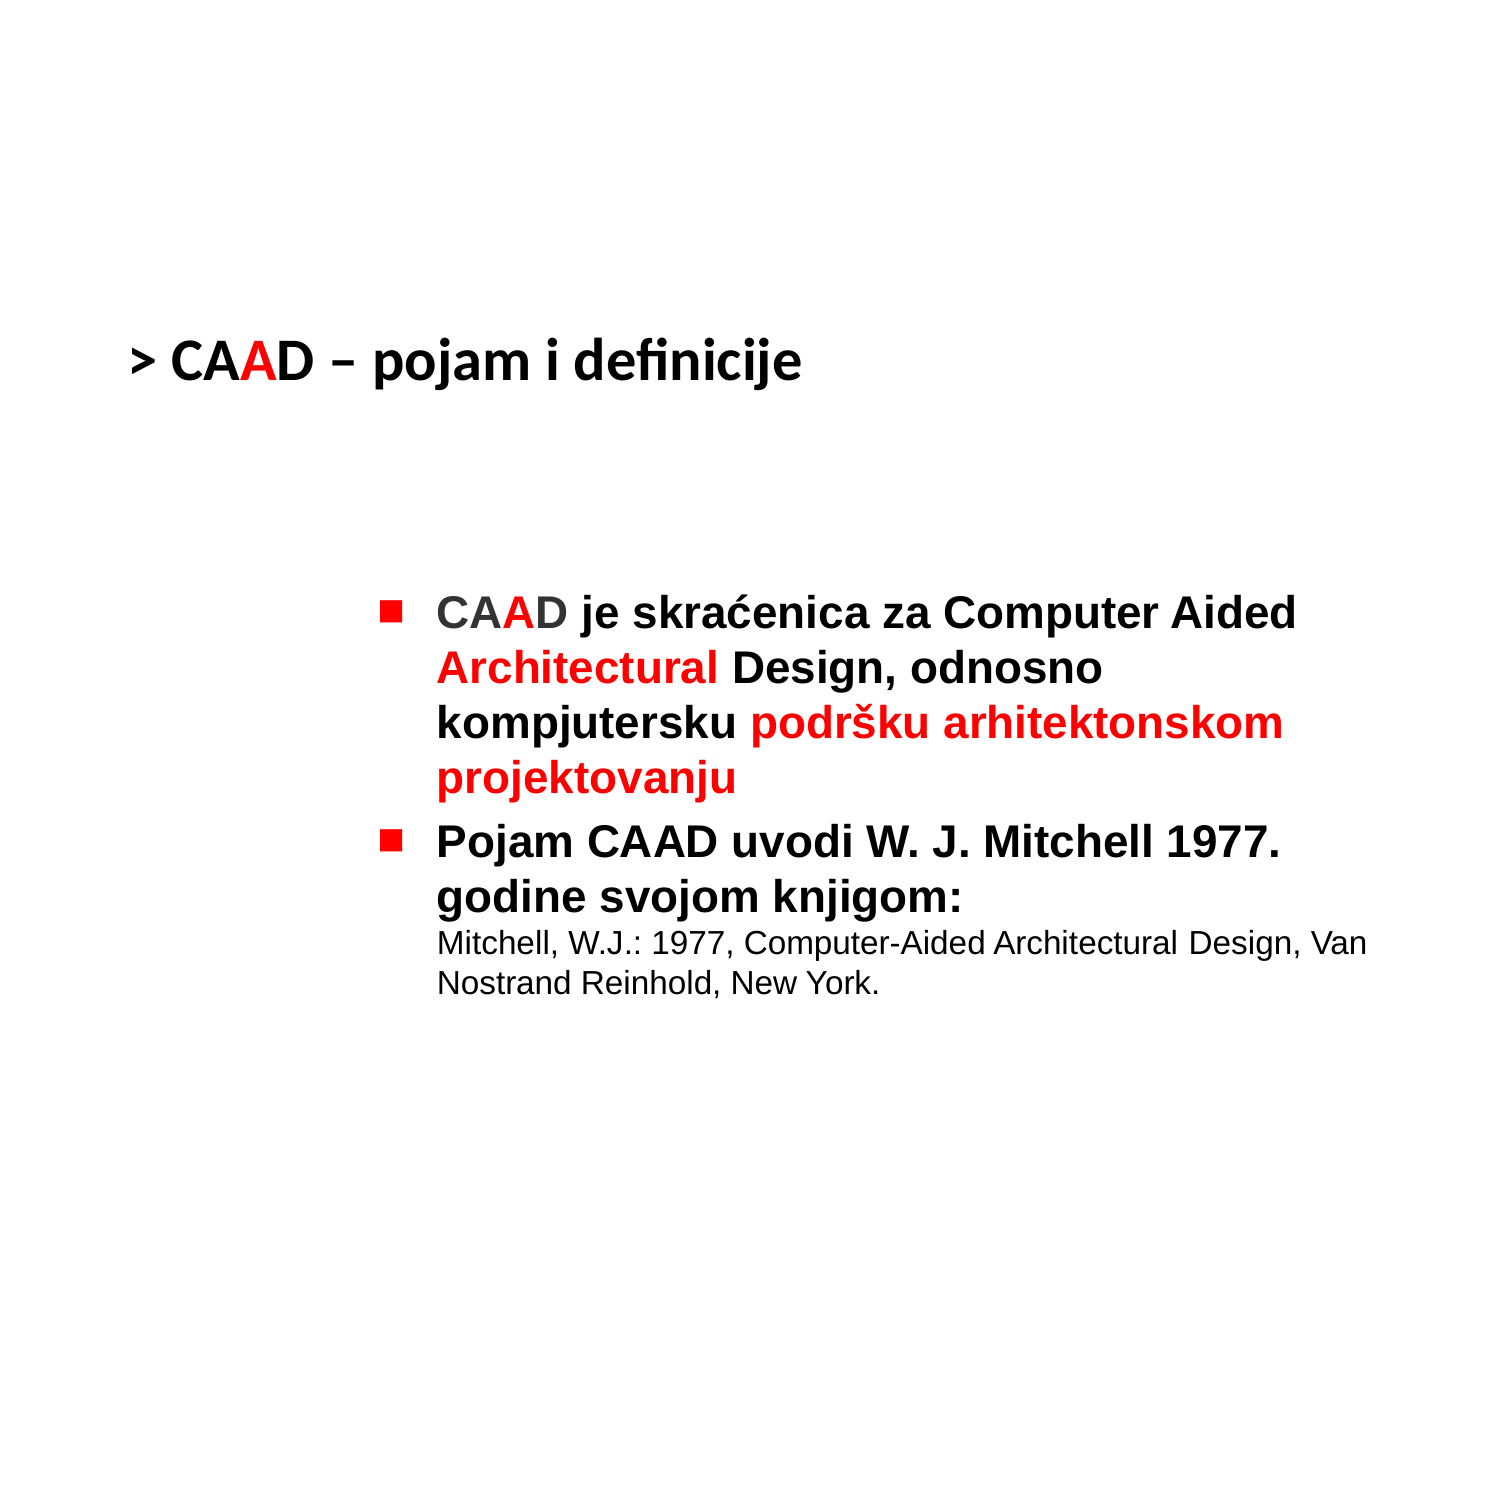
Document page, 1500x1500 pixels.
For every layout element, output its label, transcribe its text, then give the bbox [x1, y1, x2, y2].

text_box > CAAD – pojam i definicije [112, 312, 1500, 463]
text_box CAAD je skraćenica za Computer Aided Architectural Design, odnosno kompjutersku podršku arhitektonskom projektovanju Pojam CAAD uvodi W. J. Mitchell 1977. godine svojom knjigom: Mitchell, W.J.: 1977, Computer-Aided Architectural Design, Van Nostrand Reinhold, New York. [362, 574, 1389, 1338]
